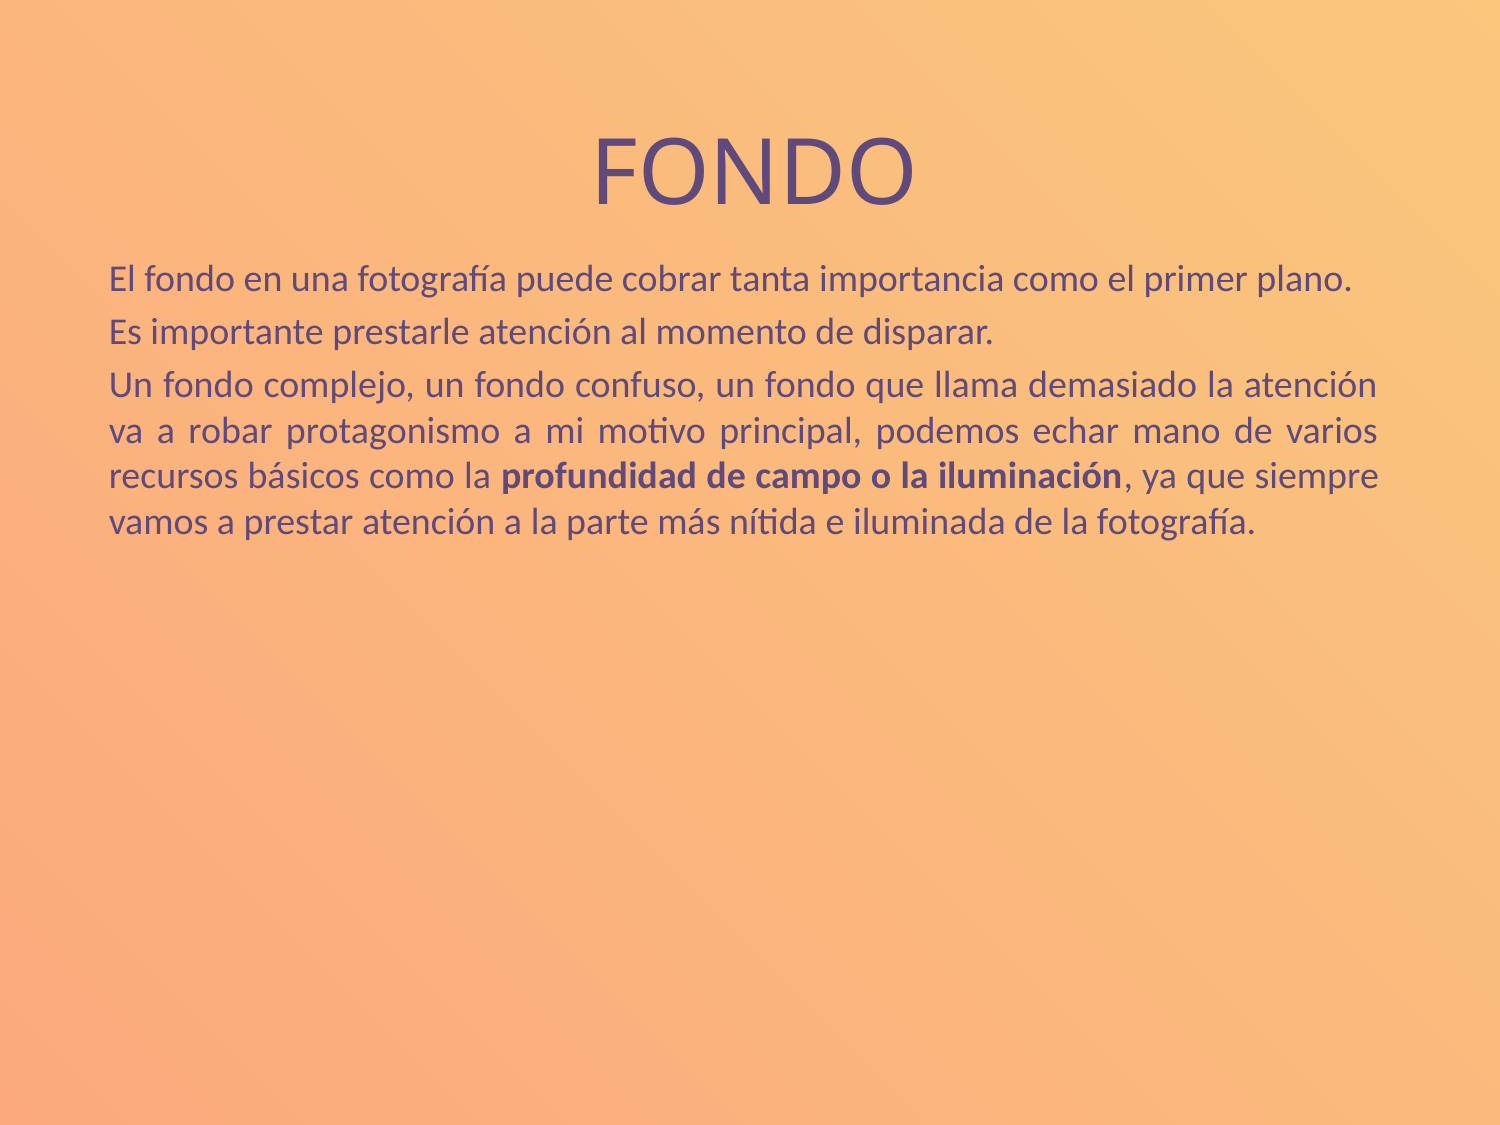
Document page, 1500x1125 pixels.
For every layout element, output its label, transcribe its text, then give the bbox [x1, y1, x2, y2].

title FONDO [117, 46, 1393, 246]
subtitle El fondo en una fotografía puede cobrar tanta importancia como el primer plano. Es importante prestarle atención al momento de disparar. Un fondo complejo, un fondo confuso, un fondo que llama demasiado la atención va a robar protagonismo a mi motivo principal, podemos echar mano de varios recursos básicos como la profundidad de campo o la iluminación, ya que siempre vamos a prestar atención a la parte más nítida e iluminada de la fotografía. [93, 246, 1395, 644]
